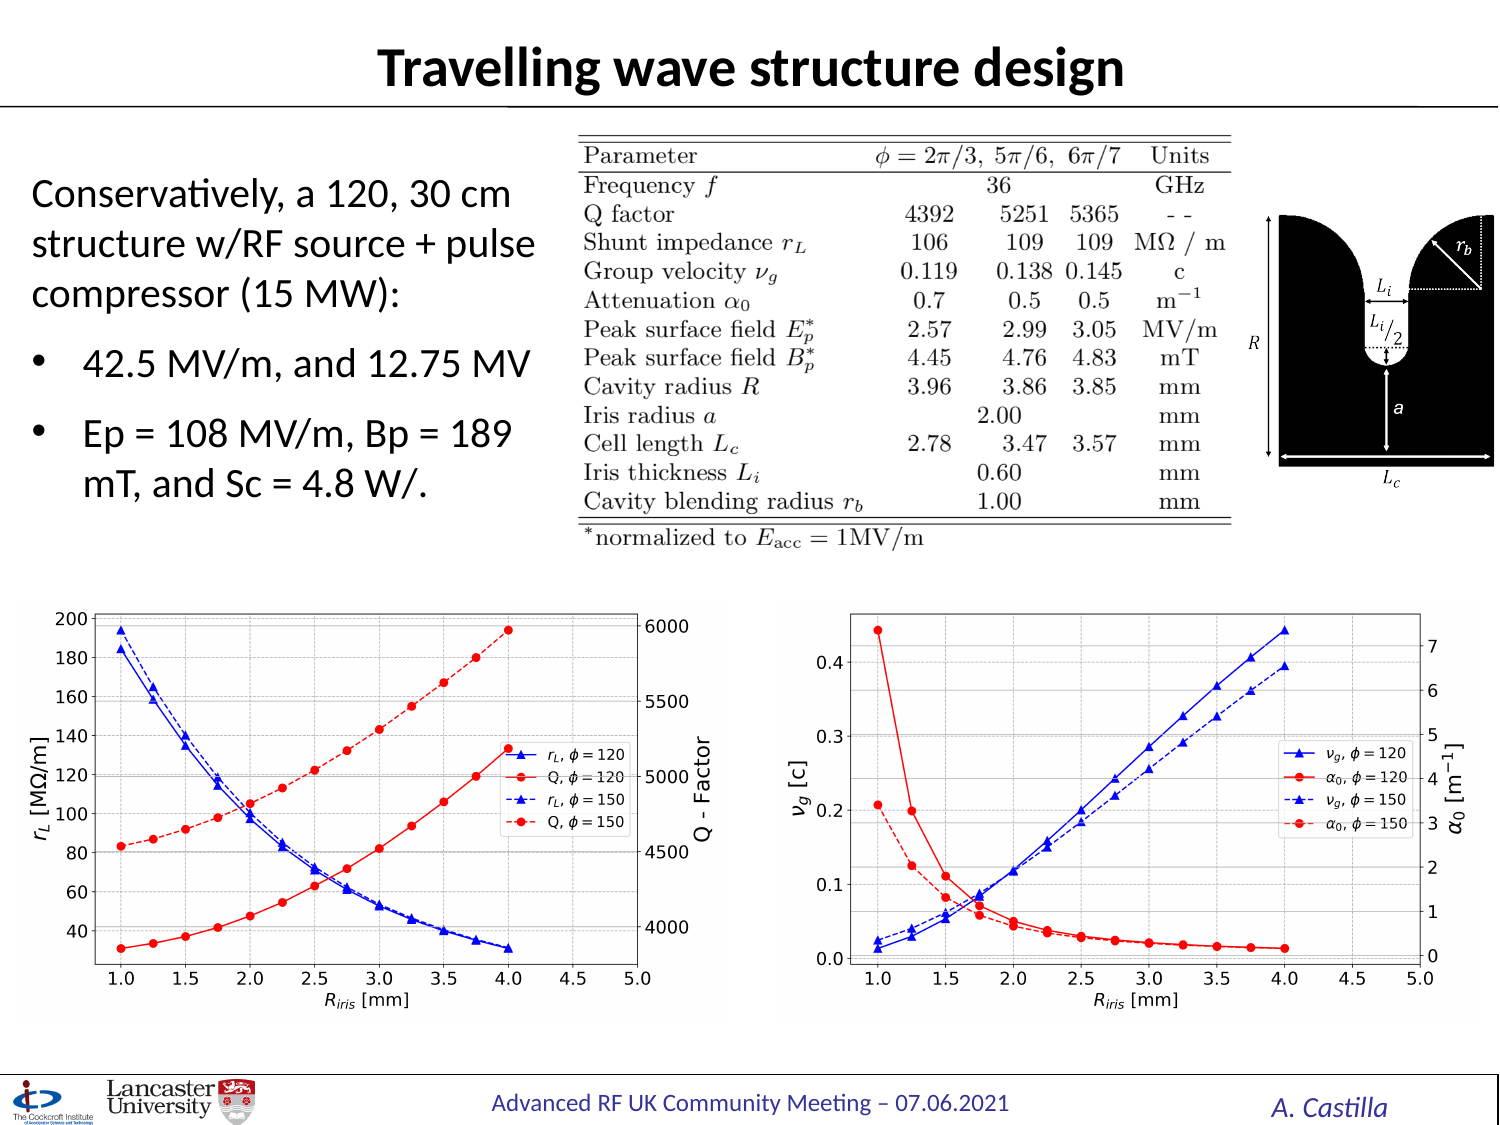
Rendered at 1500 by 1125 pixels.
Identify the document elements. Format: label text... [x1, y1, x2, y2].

title Travelling wave structure design [76, 27, 1427, 100]
picture [107, 1079, 255, 1125]
picture [13, 1080, 93, 1125]
picture [775, 600, 1482, 1025]
picture [560, 116, 1500, 559]
picture [16, 600, 723, 1025]
